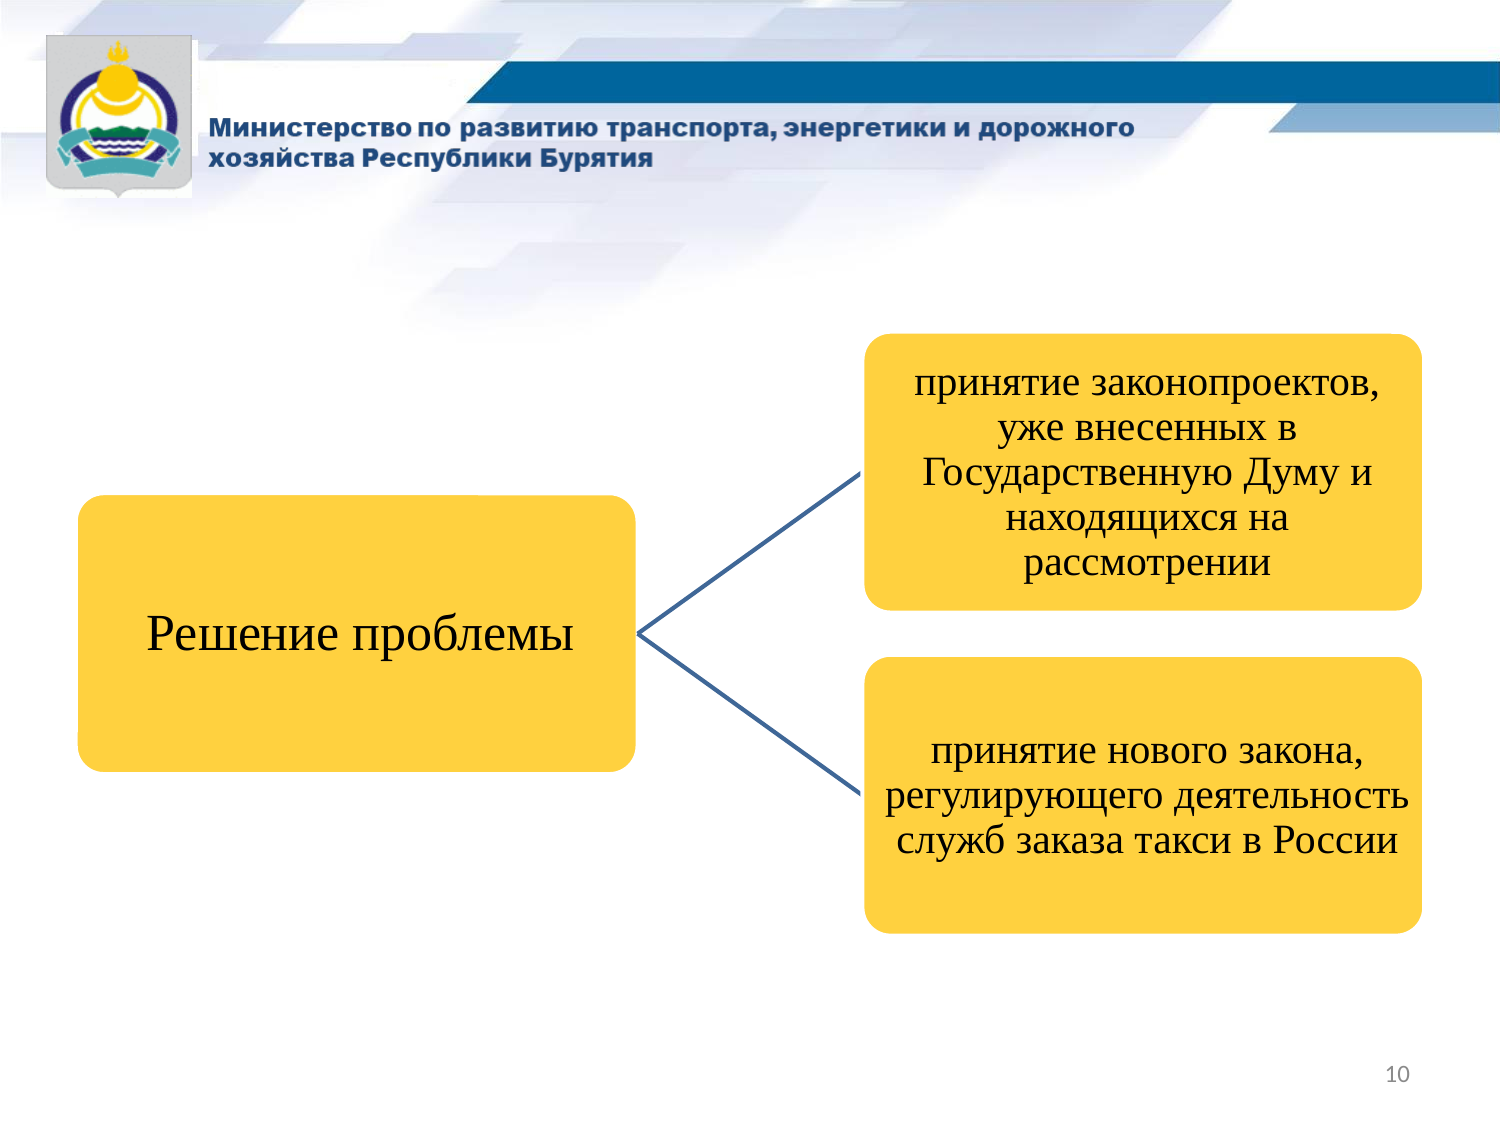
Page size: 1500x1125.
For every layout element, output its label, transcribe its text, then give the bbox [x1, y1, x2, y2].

picture [0, 0, 1500, 1125]
slide_number 10 [1074, 1042, 1425, 1103]
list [74, 262, 1426, 1006]
